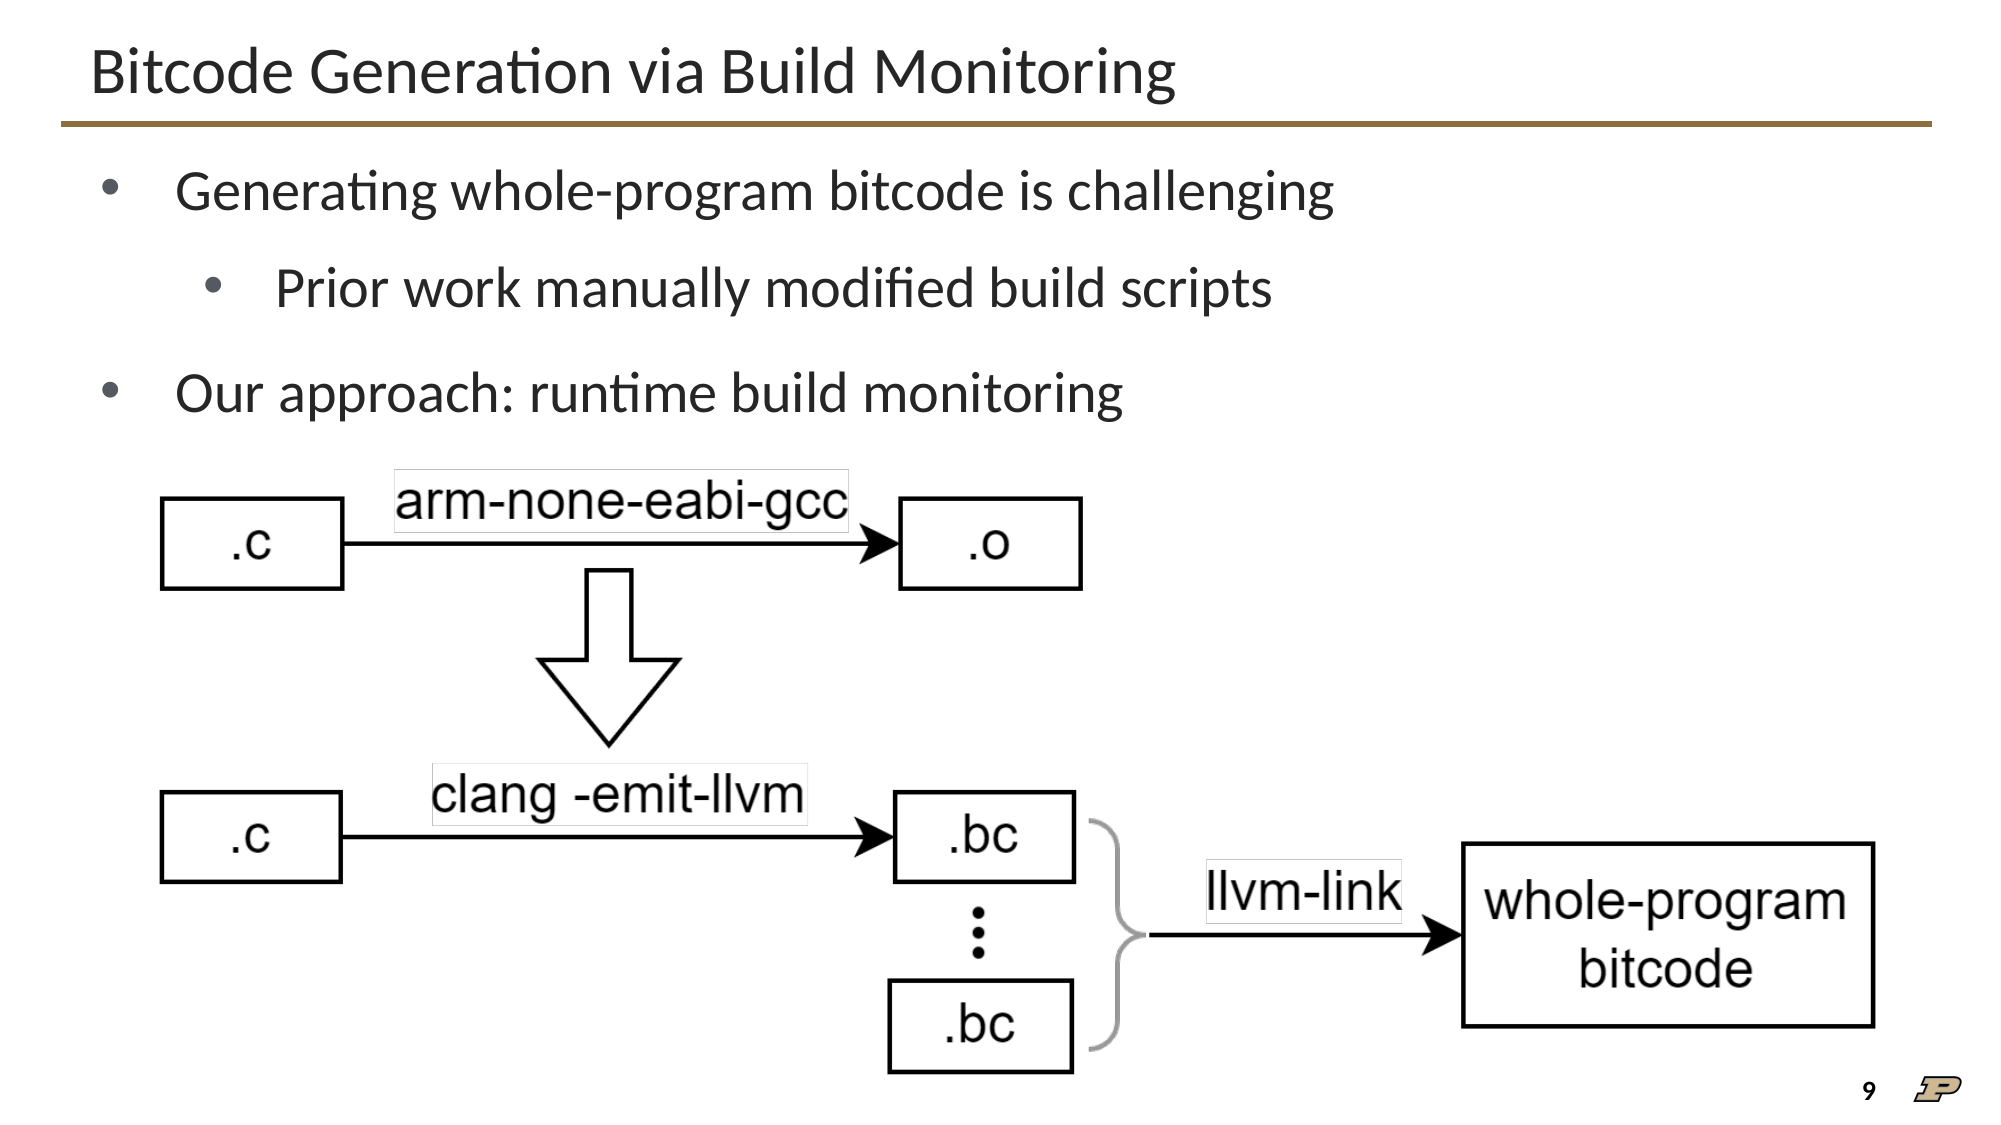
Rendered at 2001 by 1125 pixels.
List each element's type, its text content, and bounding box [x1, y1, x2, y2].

title Bitcode Generation via Build Monitoring [58, 17, 1823, 127]
picture [115, 419, 1962, 1120]
list Generating whole-program bitcode is challenging Prior work manually modified build scripts Our approach: runtime build monitoring [60, 144, 1933, 1047]
